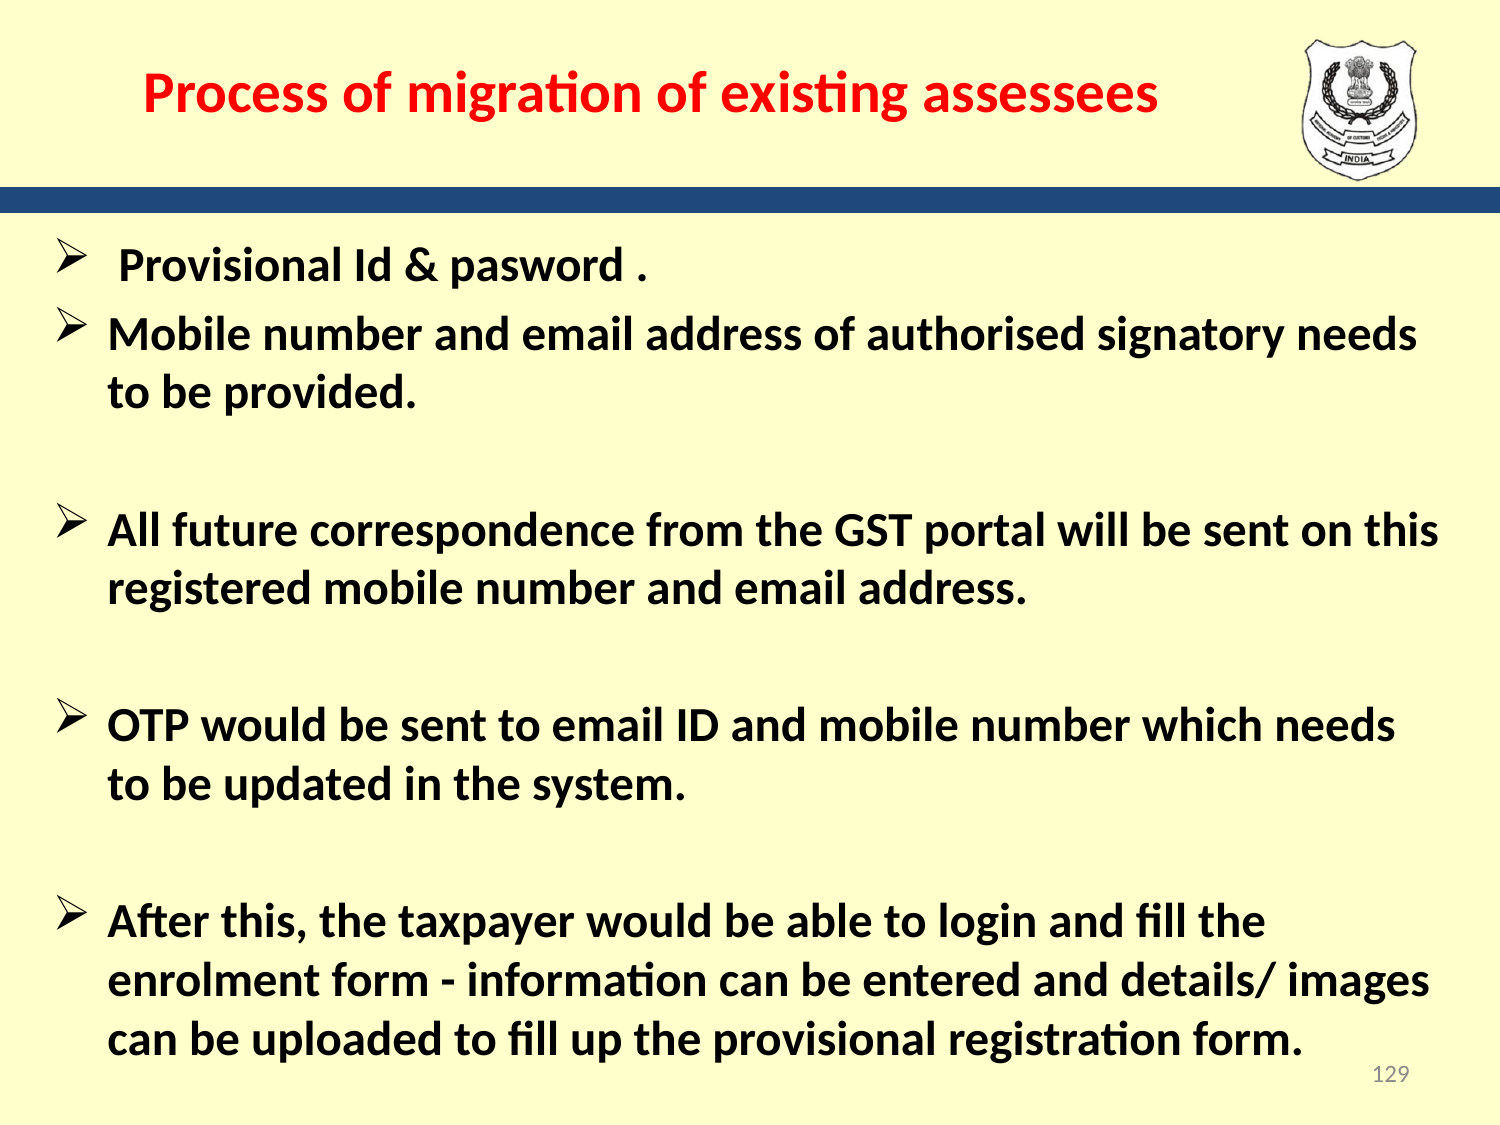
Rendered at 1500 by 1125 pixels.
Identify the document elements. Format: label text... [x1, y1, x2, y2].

picture [1293, 28, 1425, 191]
slide_number 129 [1074, 1042, 1425, 1103]
title Process of migration of existing assessees [24, 12, 1263, 155]
list Provisional Id & pasword . Mobile number and email address of authorised signatory needs to be provided. All future correspondence from the GST portal will be sent on this registered mobile number and email address. OTP would be sent to email ID and mobile number which needs to be updated in the system. After this, the taxpayer would be able to login and fill the enrolment form - information can be entered and details/ images can be uploaded to fill up the provisional registration form. [37, 224, 1463, 1125]
